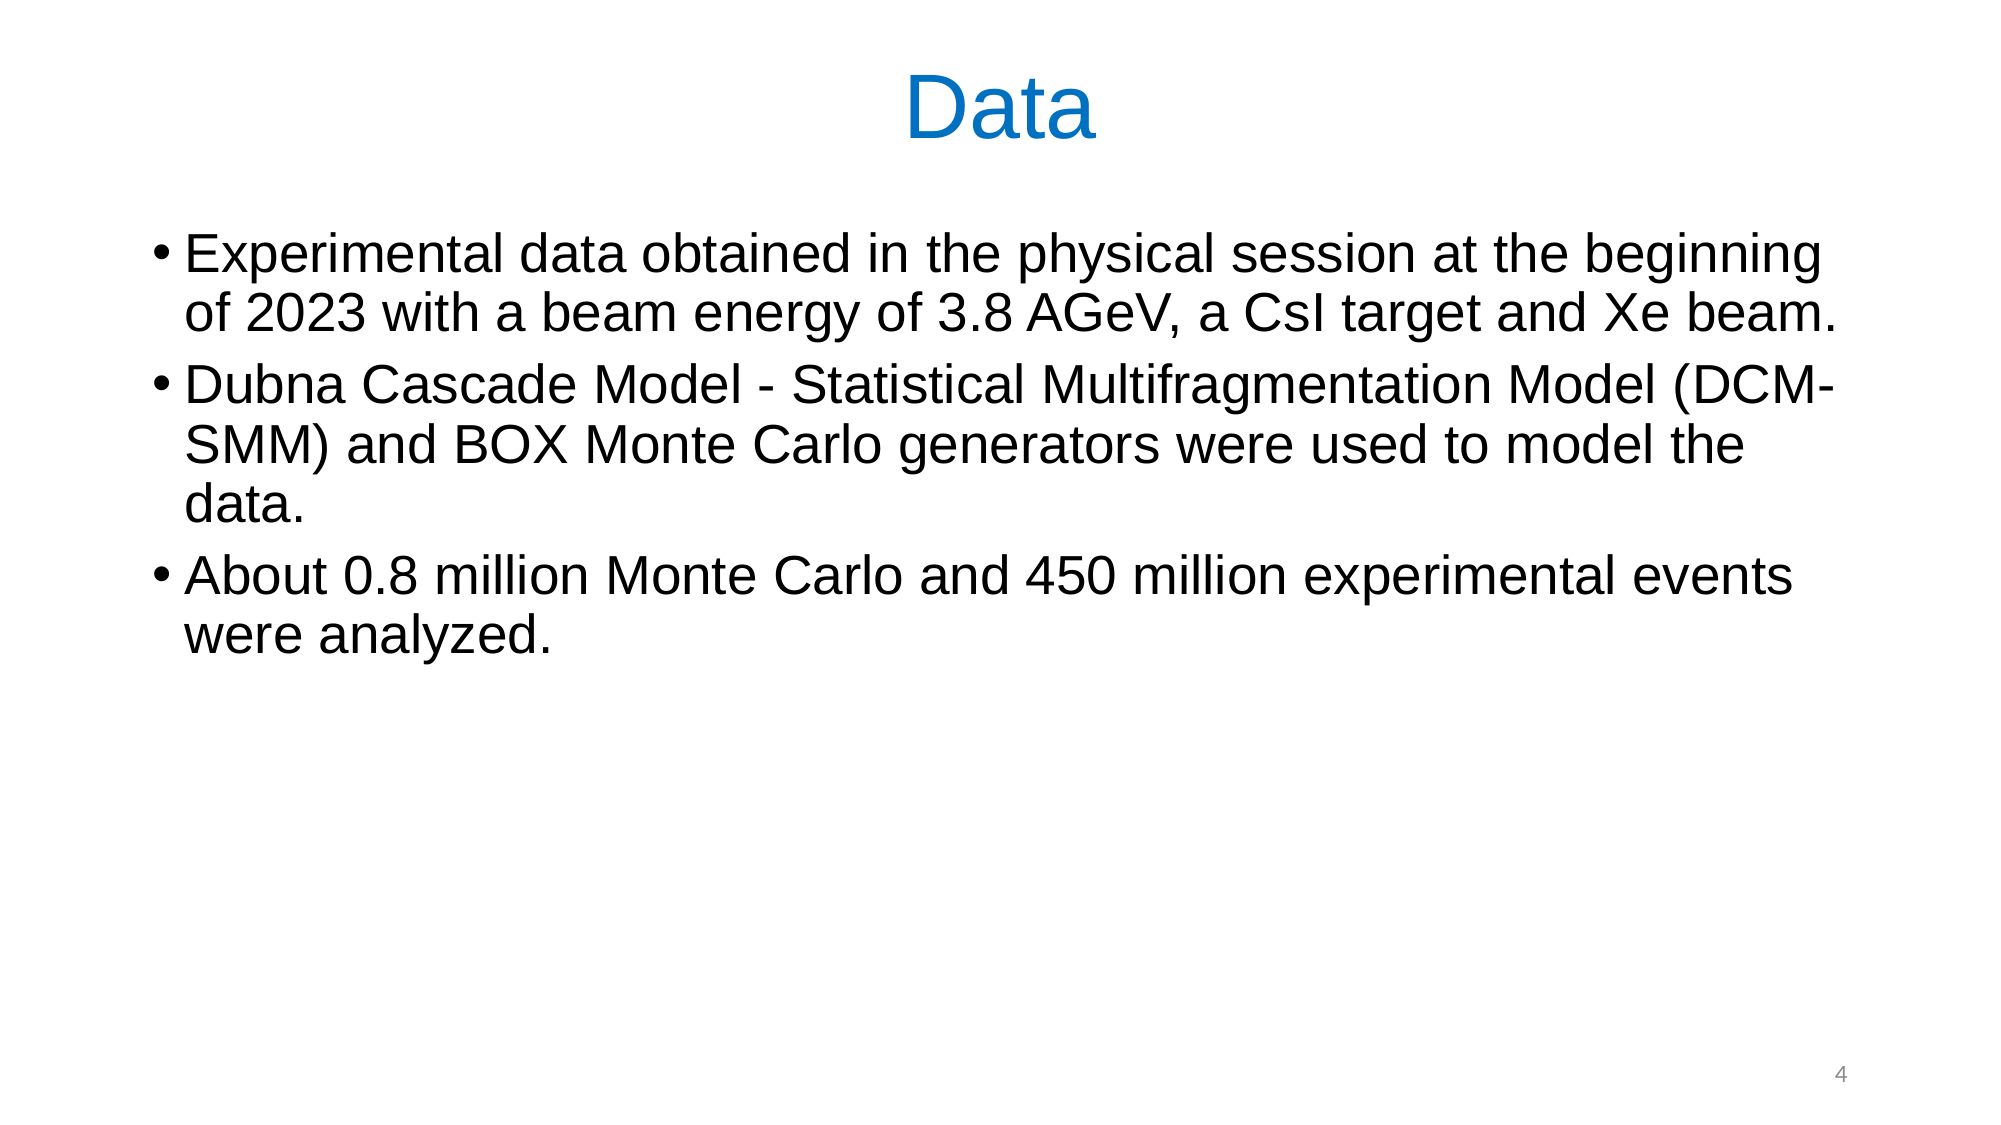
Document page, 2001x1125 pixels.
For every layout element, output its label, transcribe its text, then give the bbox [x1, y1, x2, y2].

title Data [137, 0, 1863, 217]
list Experimental data obtained in the physical session at the beginning of 2023 with a beam energy of 3.8 AGeV, a CsI target and Xe beam. Dubna Cascade Model - Statistical Multifragmentation Model (DCM-SMM) and BOX Monte Carlo generators were used to model the data. About 0.8 million Monte Carlo and 450 million experimental events were analyzed. [137, 217, 1863, 729]
slide_number 4 [1412, 1042, 1863, 1103]
